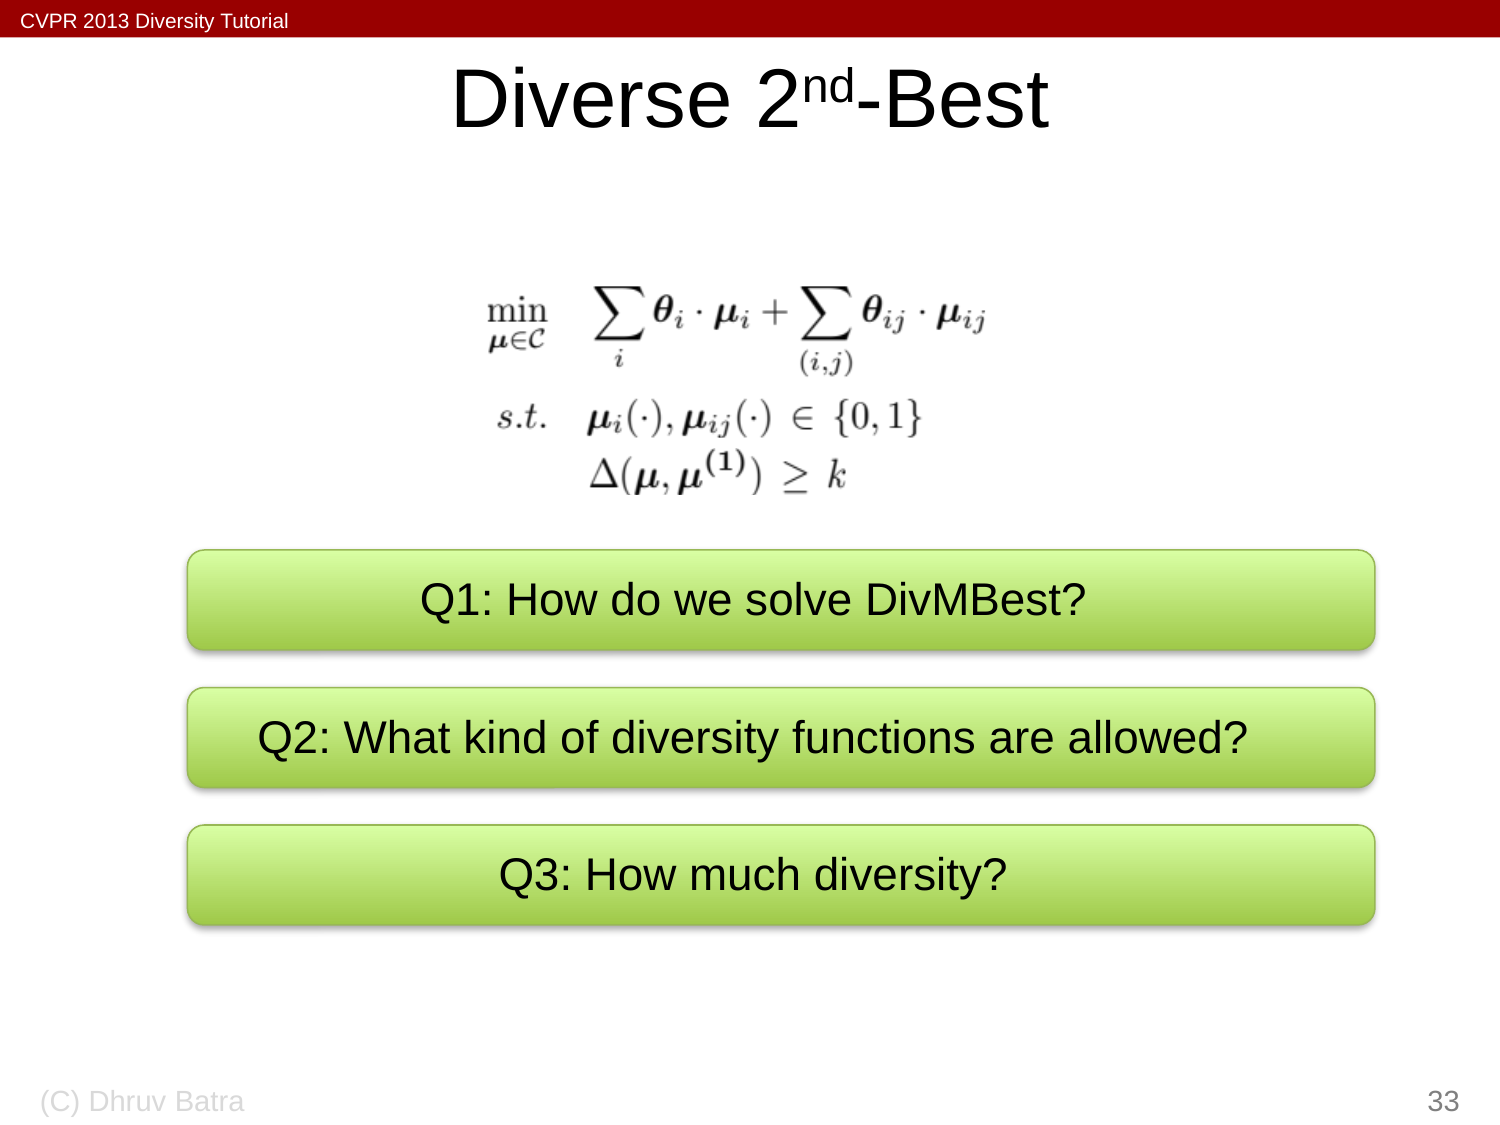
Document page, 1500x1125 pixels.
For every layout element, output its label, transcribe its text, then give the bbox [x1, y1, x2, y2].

slide_number 33 [1162, 1049, 1476, 1125]
text_box Q1: How do we solve DivMBest? [404, 562, 1102, 633]
footer (C) Dhruv Batra [24, 1049, 501, 1125]
text_box [186, 824, 1376, 926]
picture [487, 285, 986, 438]
text_box [186, 549, 1376, 651]
text_box [186, 686, 1376, 789]
text_box Q2: What kind of diversity functions are allowed? [242, 699, 1265, 770]
text_box Q3: How much diversity? [483, 837, 1023, 908]
title Diverse 2nd-Best [112, 37, 1388, 151]
picture [589, 448, 846, 495]
